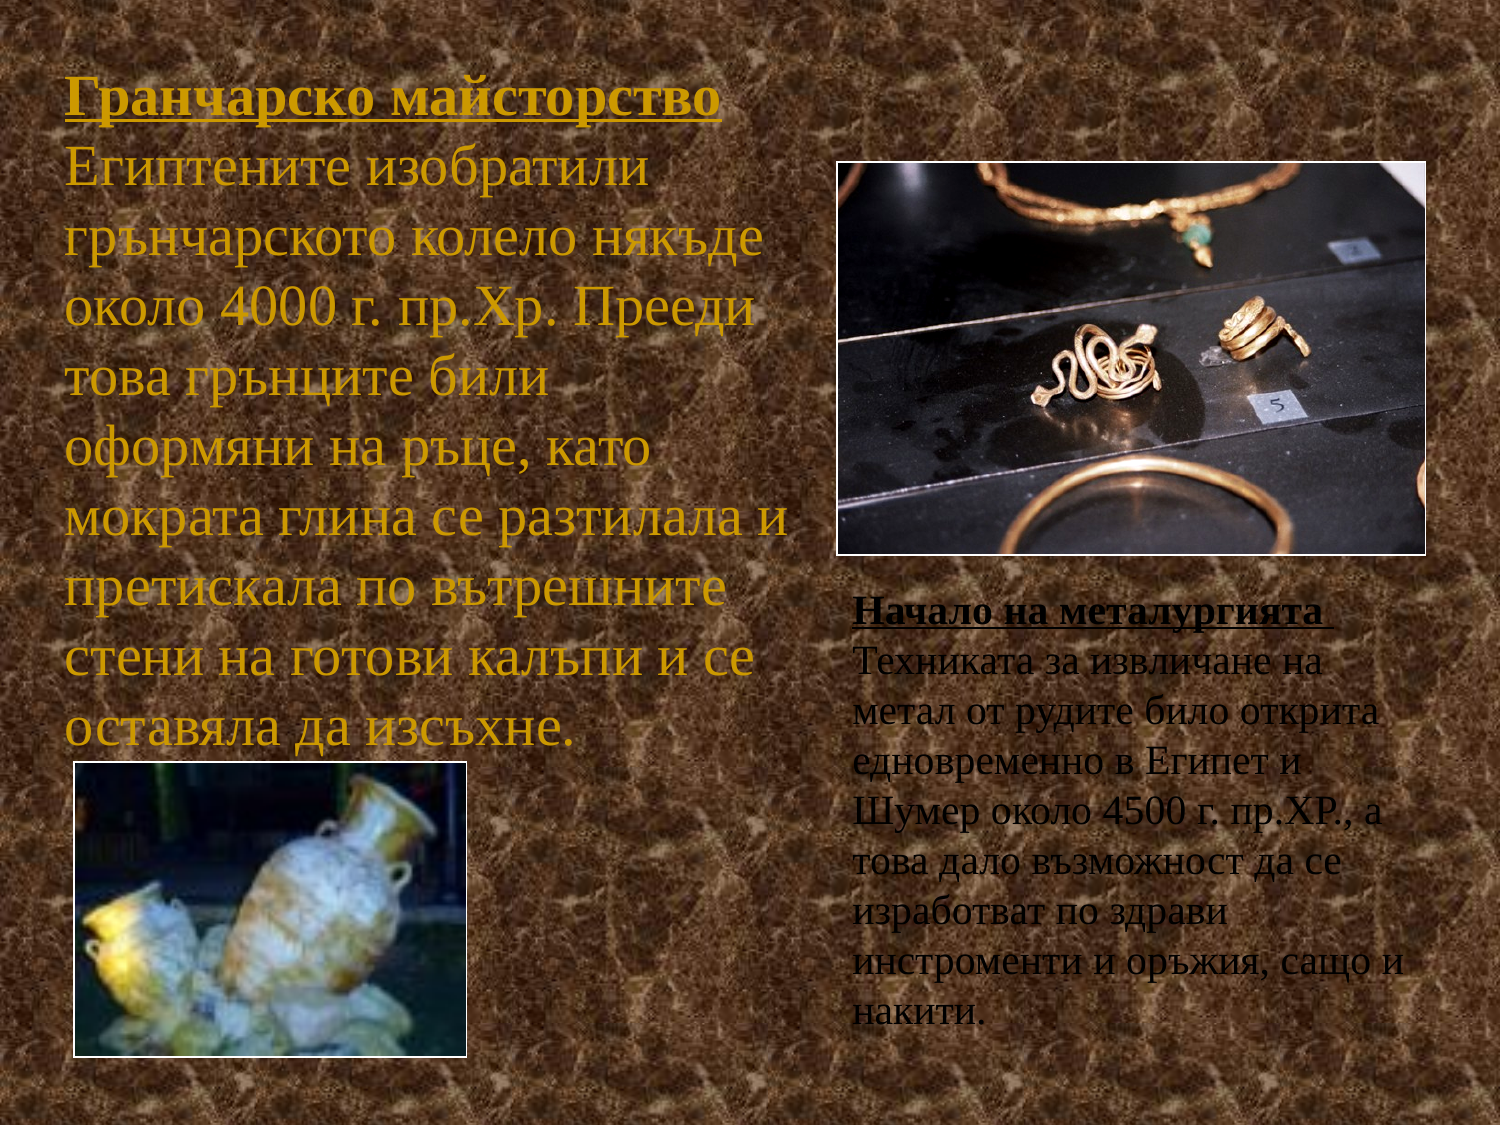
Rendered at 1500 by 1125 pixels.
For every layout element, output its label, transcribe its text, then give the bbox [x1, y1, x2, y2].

text_box Начало на металургията Техниката за извличане на метал от рудите било открита едновременно в Египет и Шумер около 4500 г. пр.ХР., а това дало възможност да се изработват по здрави инстроменти и оръжия, сащо и накити. [837, 575, 1450, 1040]
text_box Гранчарско майсторство Египтените изобратили грънчарското колело някъде около 4000 г. пр.Хр. Прееди това грънците били оформяни на ръце, като мократа глина се разтилала и претискала по вътрешните стени на готови калъпи и се оставяла да изсъхне. [49, 50, 813, 864]
picture [0, 0, 1500, 1125]
